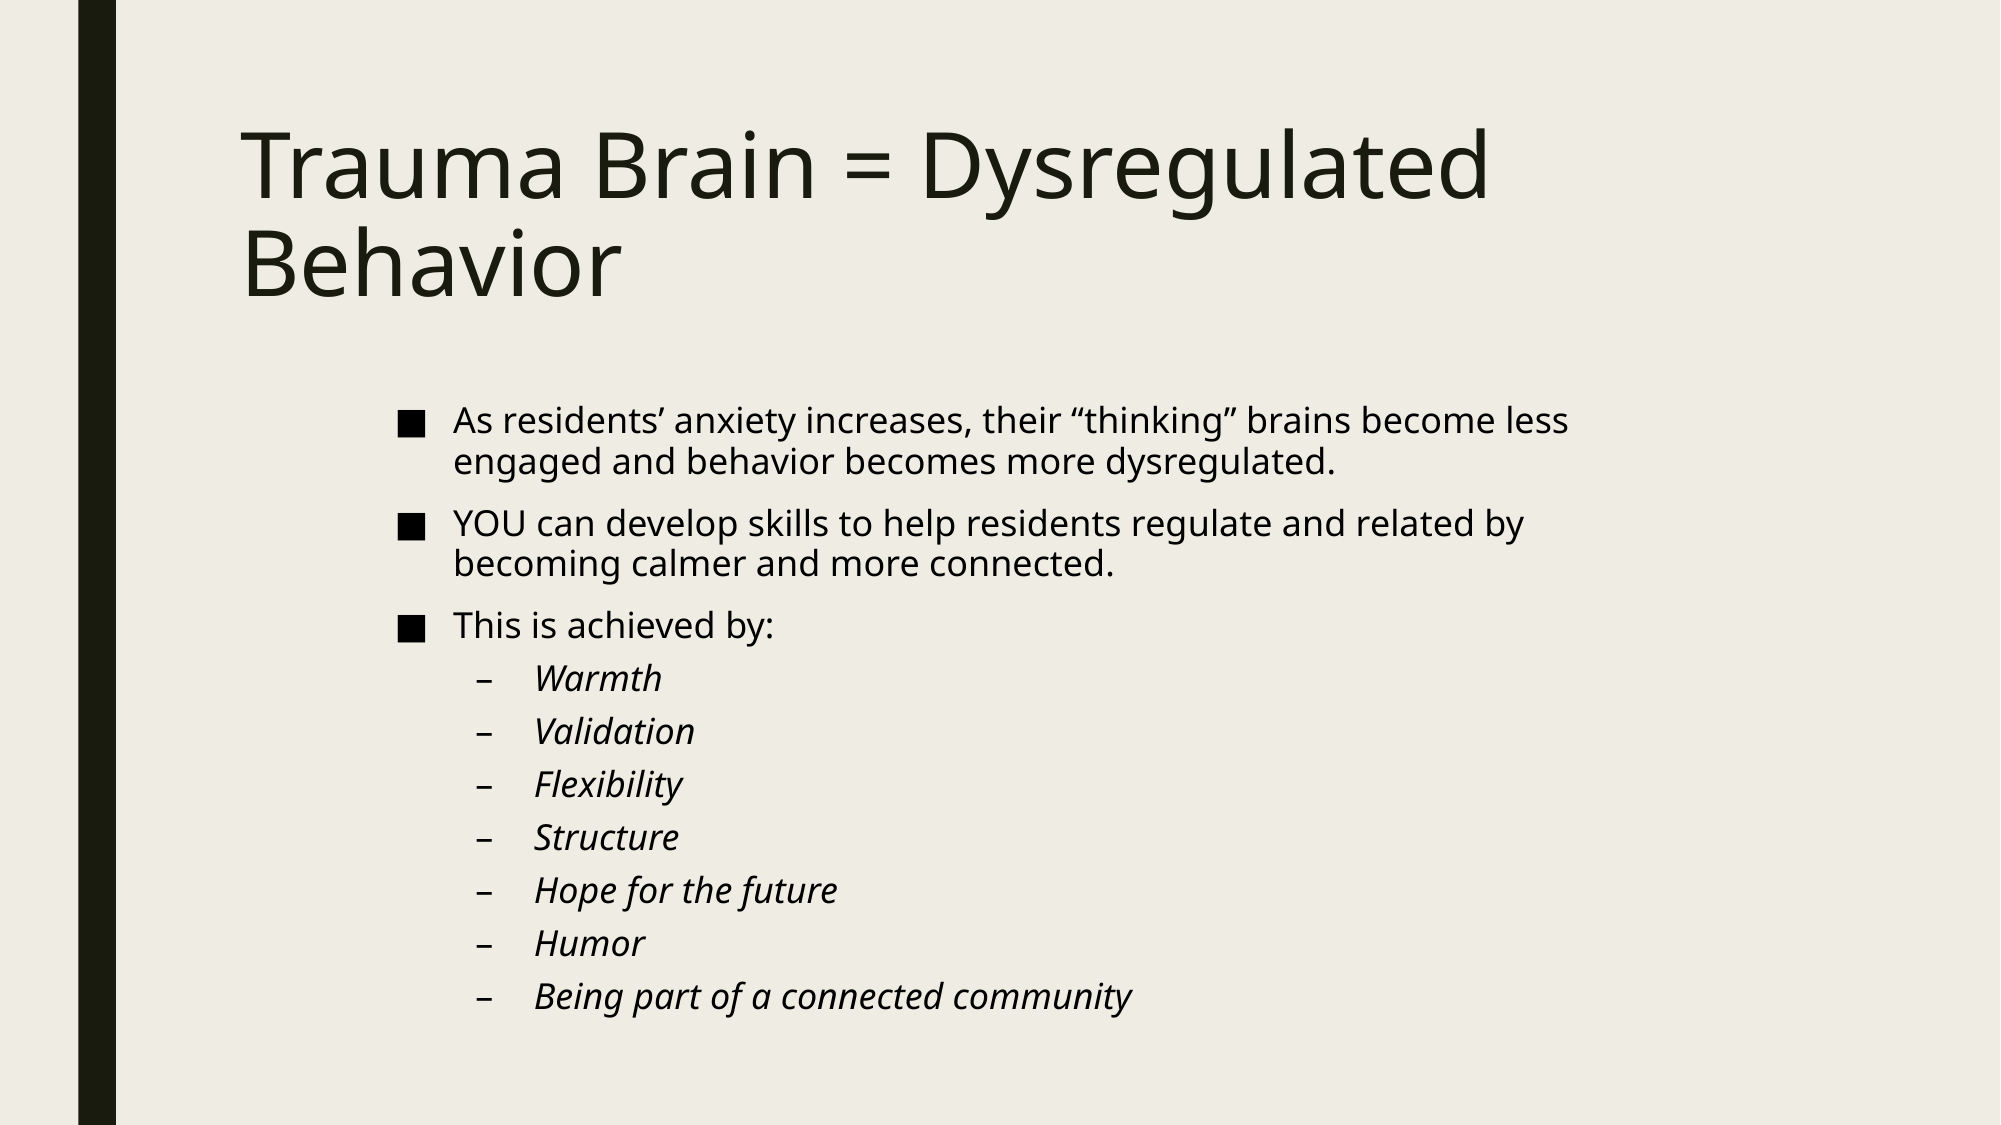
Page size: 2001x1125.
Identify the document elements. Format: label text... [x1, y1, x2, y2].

list As residents’ anxiety increases, their “thinking” brains become less engaged and behavior becomes more dysregulated. YOU can develop skills to help residents regulate and related by becoming calmer and more connected. This is achieved by: Warmth Validation Flexibility Structure Hope for the future Humor Being part of a connected community [379, 393, 1682, 1028]
title Trauma Brain = Dysregulated Behavior [225, 112, 1800, 357]
